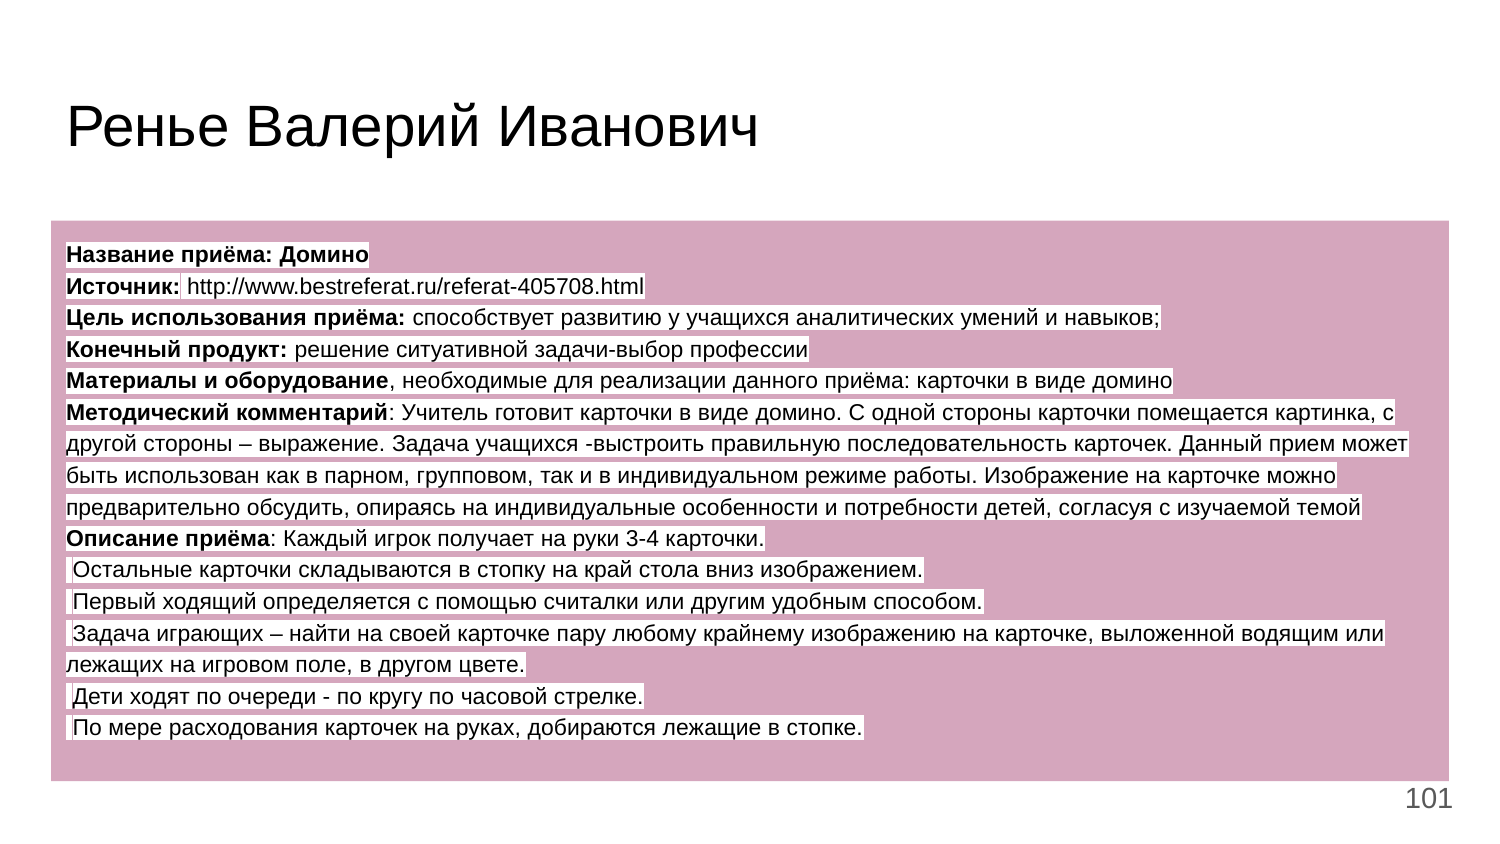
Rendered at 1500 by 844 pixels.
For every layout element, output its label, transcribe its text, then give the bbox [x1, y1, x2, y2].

title Ренье Валерий Иванович [51, 72, 1449, 167]
list Название приёма: Домино Источник: http://www.bestreferat.ru/referat-405708.html Цель использования приёма: способствует развитию у учащихся аналитических умений и навыков; Конечный продукт: решение ситуативной задачи-выбор профессии Материалы и оборудование, необходимые для реализации данного приёма: карточки в виде домино Методический комментарий: Учитель готовит карточки в виде домино. С одной стороны карточки помещается картинка, с другой стороны – выражение. Задача учащихся -выстроить правильную последовательность карточек. Данный прием может быть использован как в парном, групповом, так и в индивидуальном режиме работы. Изображение на карточке можно предварительно обсудить, опираясь на индивидуальные особенности и потребности детей, согласуя с изучаемой темой Описание приёма: Каждый игрок получает на руки 3-4 карточки. Остальные карточки складываются в стопку на край стола вниз изображением. Первый ходящий определяется с помощью считалки или другим удобным способом. Задача играющих – найти на своей карточке пару любому крайнему изображению на карточке, выложенной водящим или лежащих на игровом поле, в другом цвете. Дети ходят по очереди - по кругу по часовой стрелке. По мере расходования карточек на руках, добираются лежащие в стопке. [51, 220, 1449, 782]
slide_number ‹#› [1389, 764, 1480, 830]
